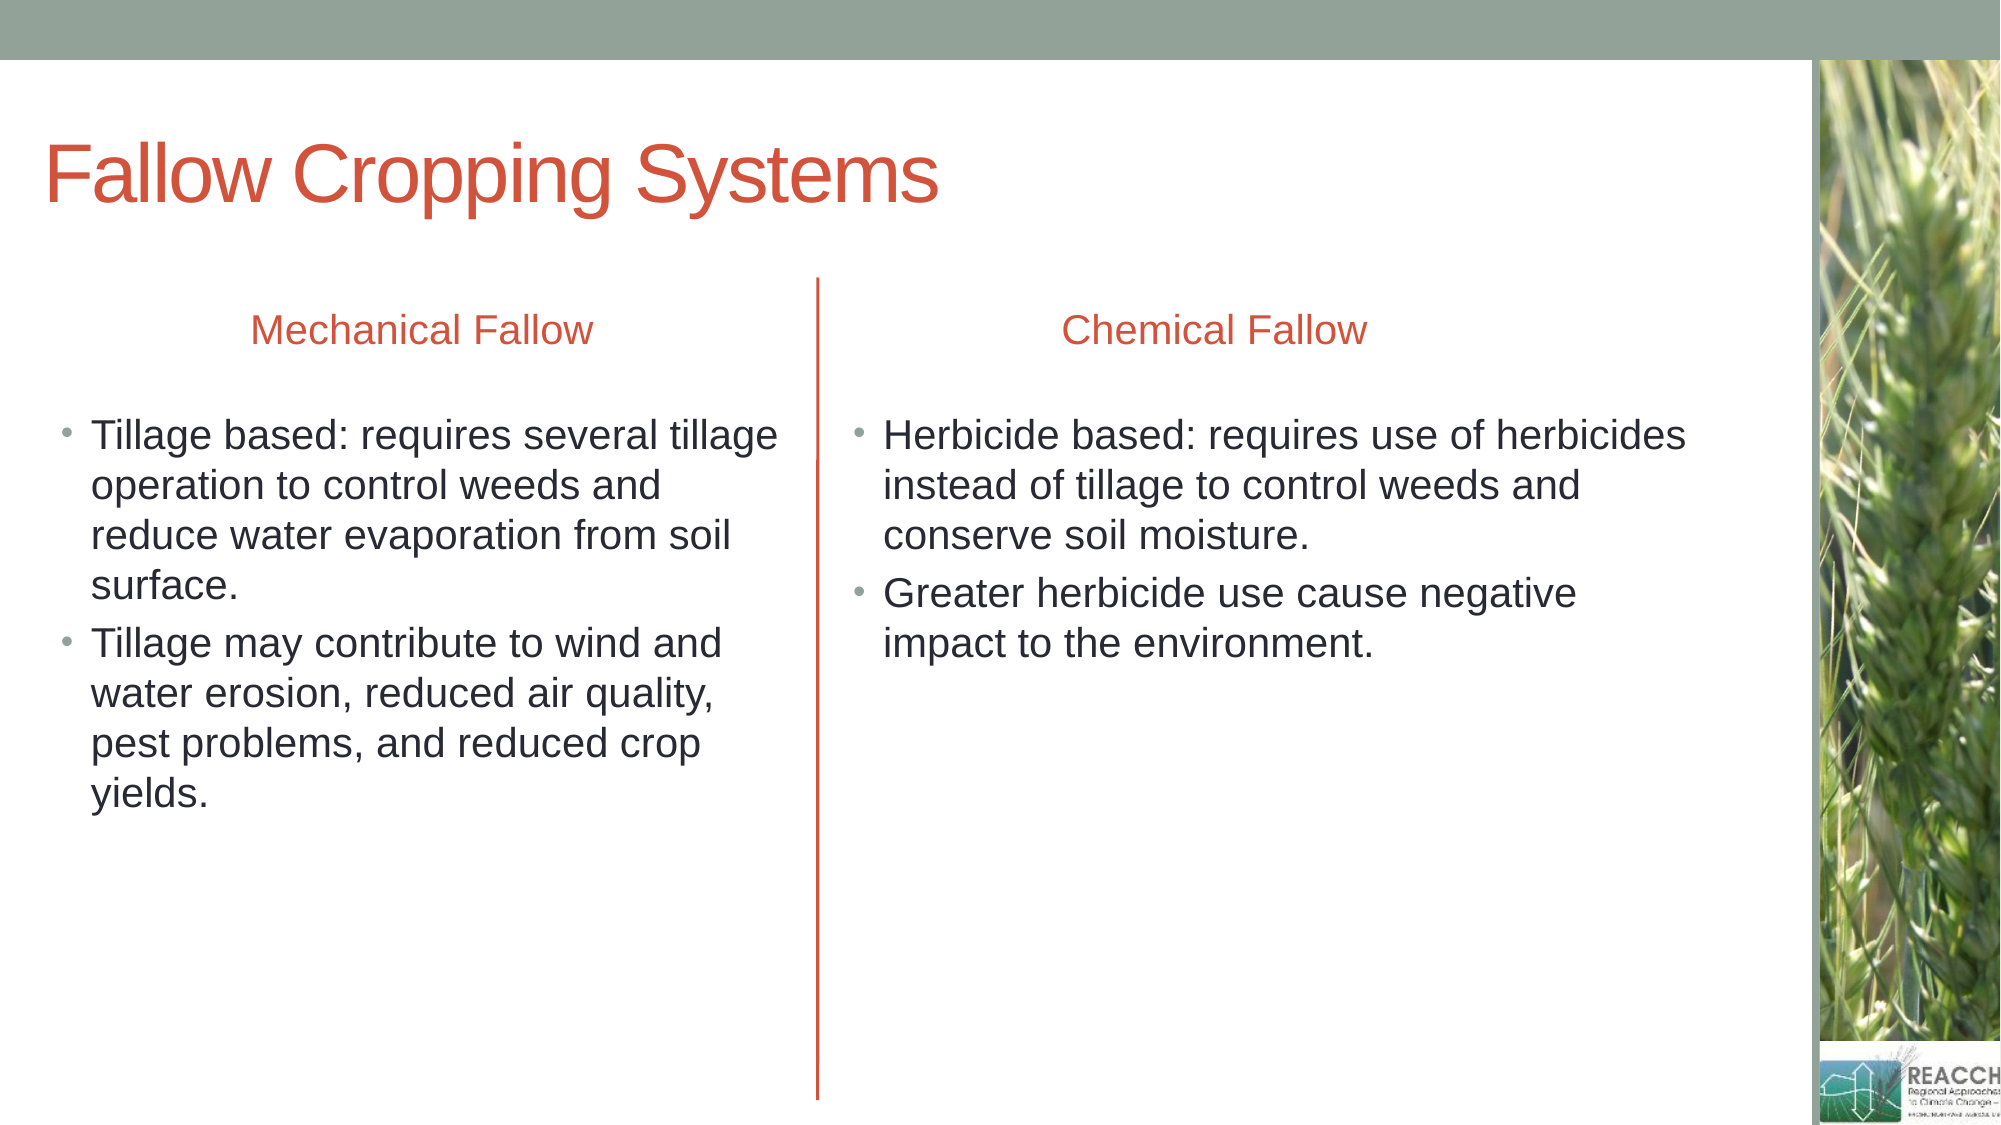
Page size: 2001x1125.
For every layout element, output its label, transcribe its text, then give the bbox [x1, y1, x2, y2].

list Mechanical Fallow [45, 275, 799, 380]
list Chemical Fallow [838, 275, 1591, 380]
list Tillage based: requires several tillage operation to control weeds and reduce water evaporation from soil surface. Tillage may contribute to wind and water erosion, reduced air quality, pest problems, and reduced crop yields. [45, 399, 799, 1101]
list Herbicide based: requires use of herbicides instead of tillage to control weeds and conserve soil moisture. Greater herbicide use cause negative impact to the environment. [838, 399, 1725, 1101]
title Fallow Cropping Systems [28, 87, 1619, 250]
picture [1819, 56, 2001, 1125]
